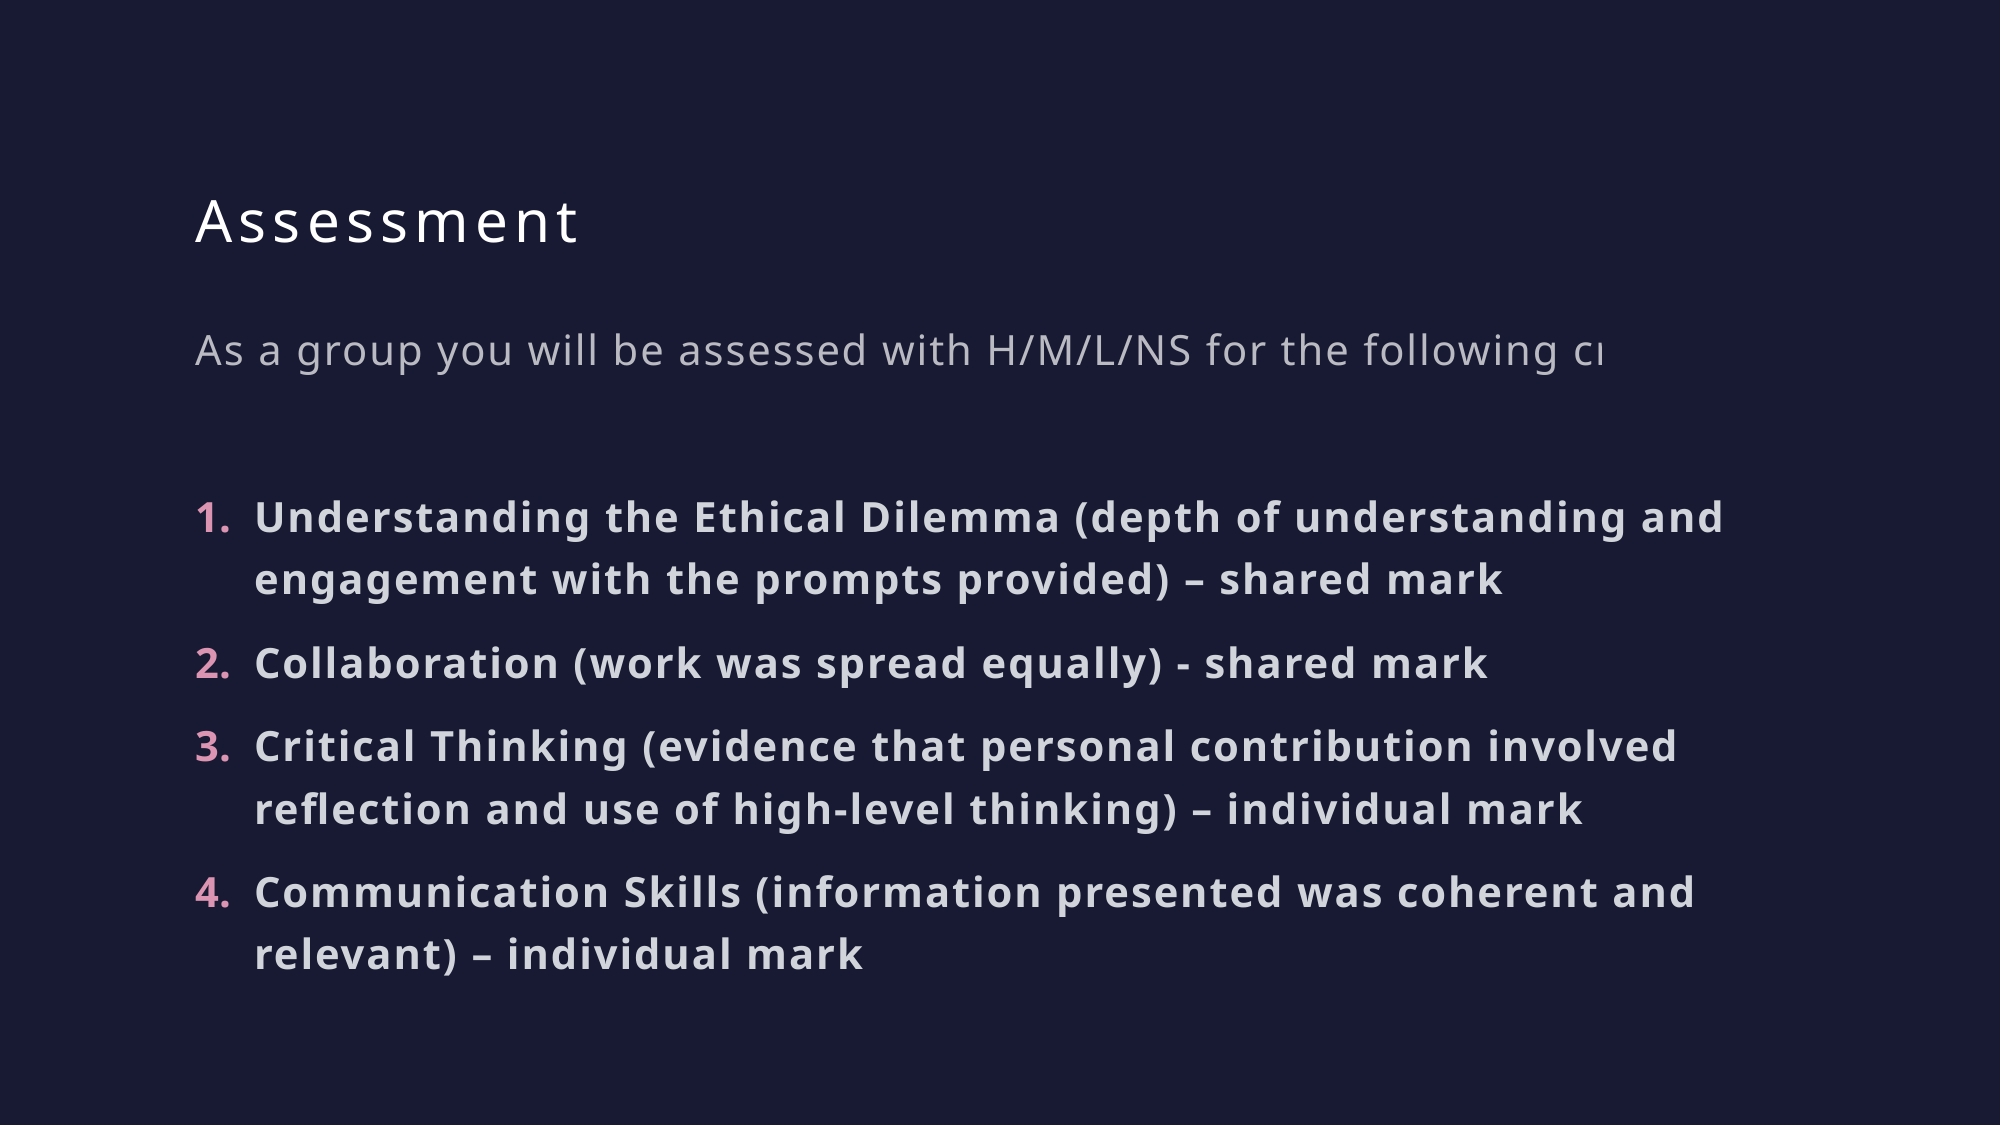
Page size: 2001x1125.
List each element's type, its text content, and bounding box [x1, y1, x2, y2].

list As a group you will be assessed with H/M/L/NS for the following criteria: Understanding the Ethical Dilemma (depth of understanding and engagement with the prompts provided) – shared mark Collaboration (work was spread equally) - shared mark Critical Thinking (evidence that personal contribution involved reflection and use of high-level thinking) – individual mark Communication Skills (information presented was coherent and relevant) – individual mark [177, 293, 1822, 1030]
title Assessment [177, 165, 1822, 274]
